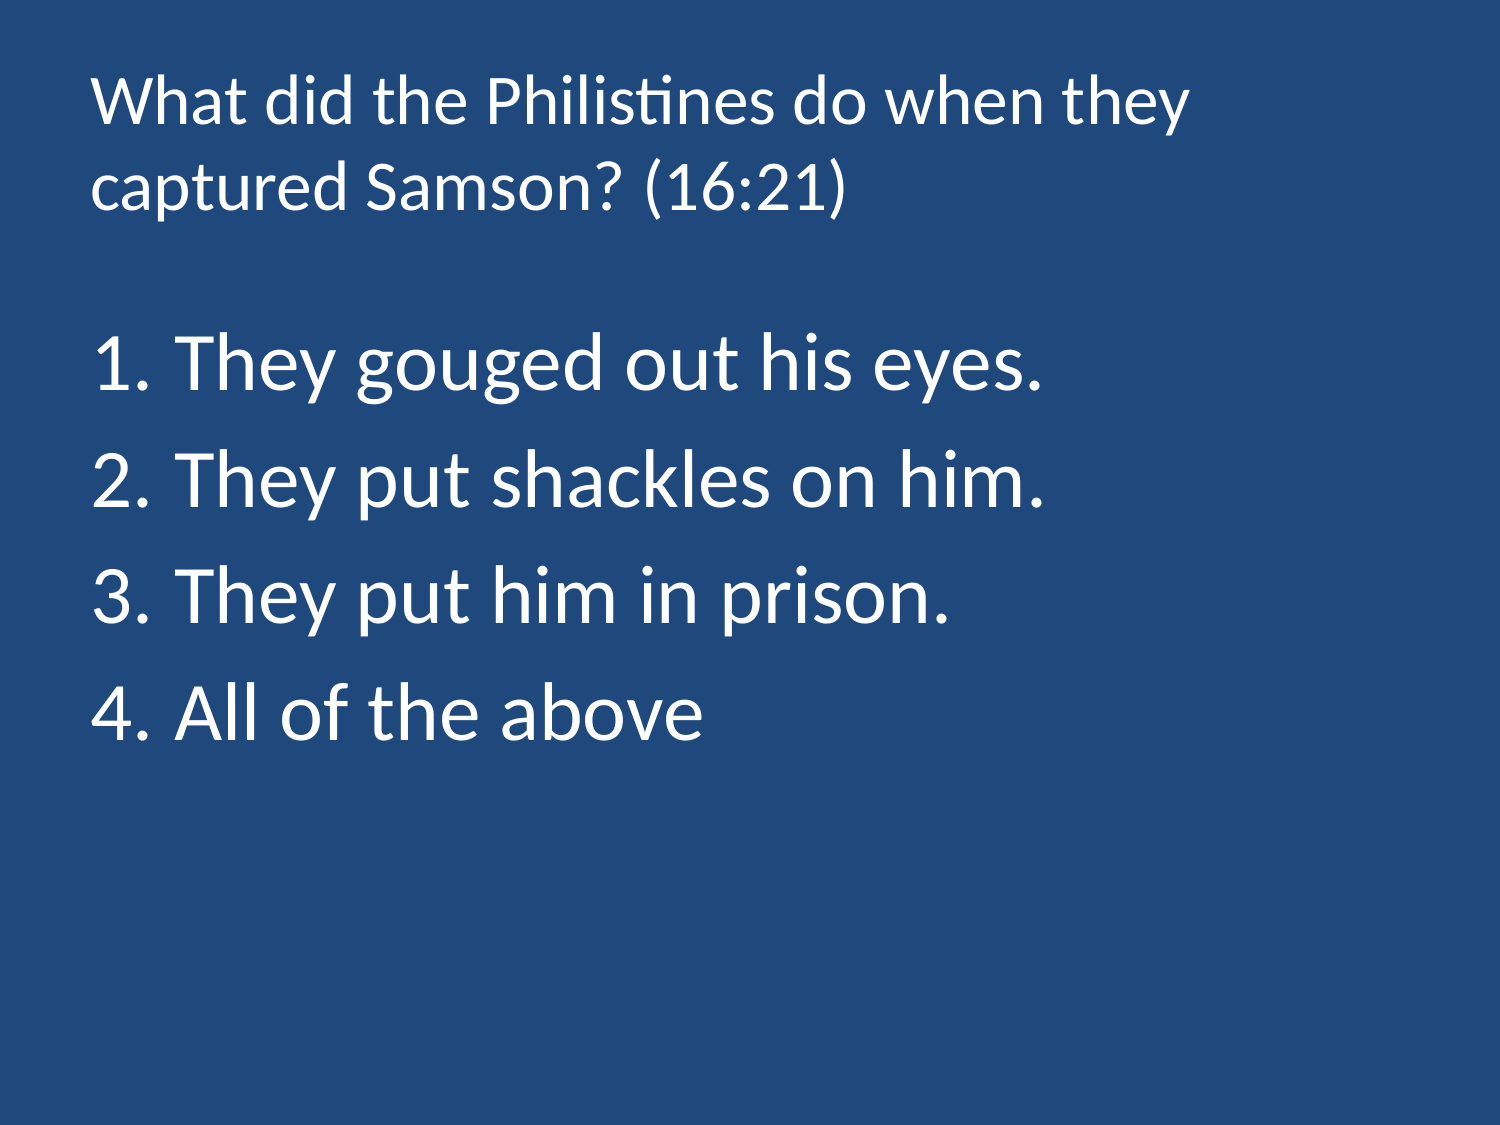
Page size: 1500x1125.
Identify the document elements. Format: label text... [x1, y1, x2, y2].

title What did the Philistines do when they captured Samson? (16:21) [75, 45, 1425, 233]
list They gouged out his eyes. They put shackles on him. They put him in prison. All of the above [75, 299, 1425, 1005]
